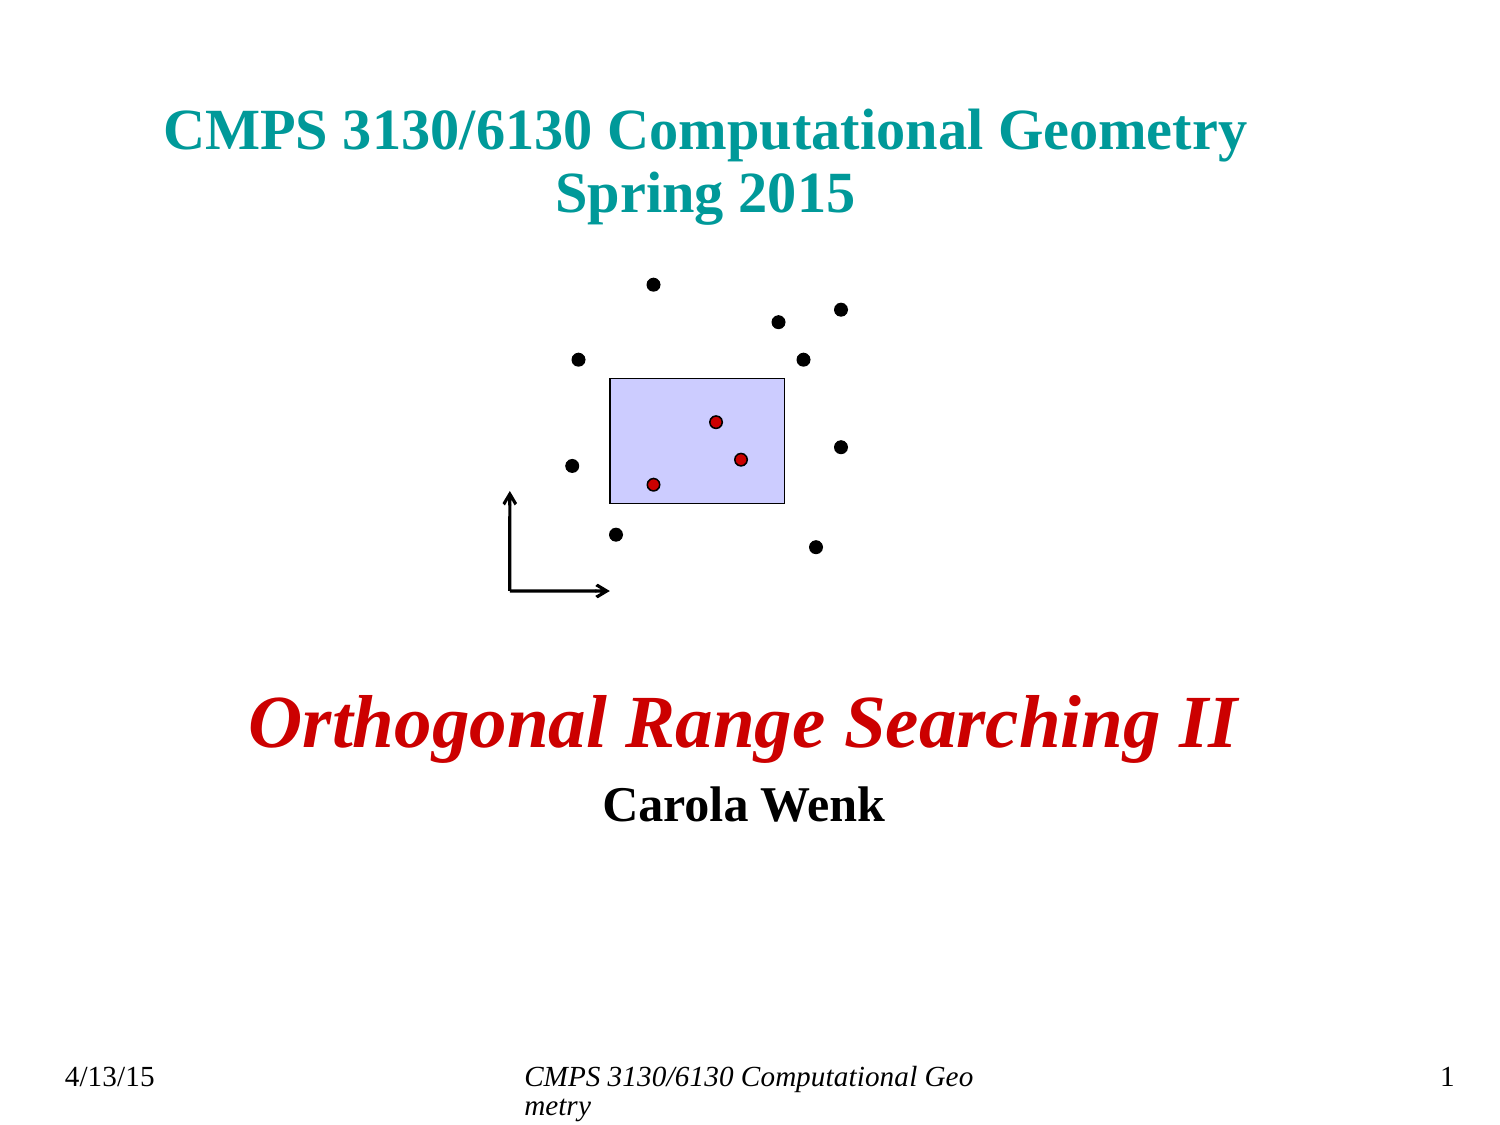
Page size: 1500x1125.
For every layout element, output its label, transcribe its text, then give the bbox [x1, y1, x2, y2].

text_box [809, 540, 823, 554]
text_box [772, 315, 785, 329]
text_box [609, 528, 623, 541]
text_box [797, 353, 810, 366]
text_box [647, 278, 660, 291]
subtitle Orthogonal Range Searching II Carola Wenk [49, 674, 1438, 926]
title CMPS 3130/6130 Computational Geometry Spring 2015 [36, 80, 1376, 244]
text_box [509, 583, 610, 599]
text_box [572, 353, 585, 366]
text_box [565, 459, 579, 473]
footer CMPS 3130/6130 Computational Geometry [509, 1049, 991, 1101]
text_box [834, 440, 848, 454]
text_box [609, 378, 785, 504]
text_box [834, 303, 848, 316]
